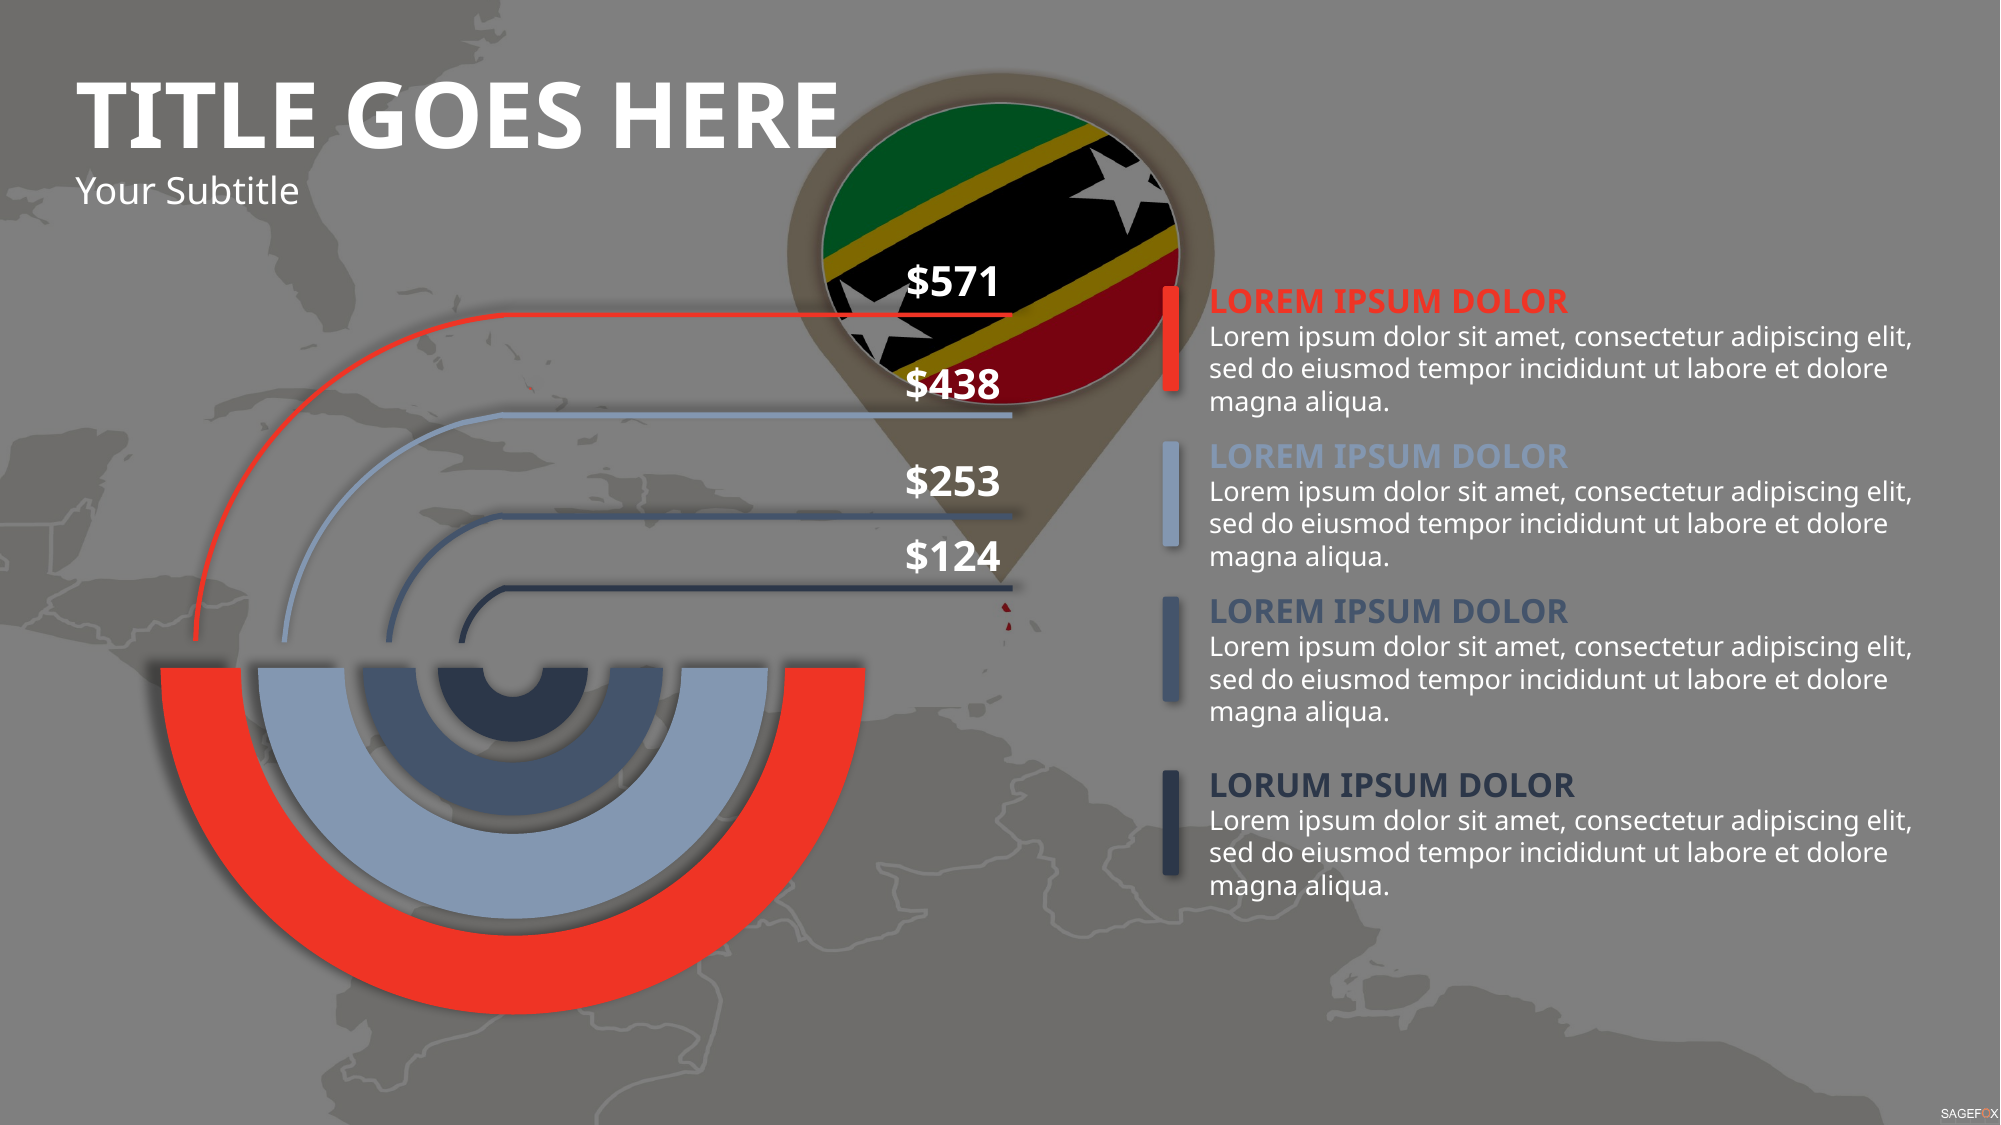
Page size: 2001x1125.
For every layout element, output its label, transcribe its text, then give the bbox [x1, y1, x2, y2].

text_box [436, 666, 589, 743]
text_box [1194, 428, 1939, 581]
text_box [192, 311, 1014, 642]
text_box TITLE GOES HERE Your Subtitle [60, 49, 1036, 220]
text_box $438 [871, 352, 1035, 413]
text_box [256, 666, 769, 920]
text_box [1161, 769, 1180, 877]
text_box [280, 410, 1014, 644]
text_box [1161, 595, 1180, 703]
text_box [1161, 285, 1180, 393]
text_box [159, 666, 867, 1016]
text_box $124 [871, 524, 1035, 585]
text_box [1194, 272, 1939, 426]
text_box [361, 666, 664, 817]
text_box [384, 511, 1014, 644]
text_box $571 [872, 249, 1036, 310]
text_box $253 [871, 450, 1035, 511]
text_box [457, 583, 1014, 645]
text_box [1194, 583, 1939, 736]
text_box [1161, 440, 1180, 548]
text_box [1194, 757, 1939, 910]
picture [0, 0, 2001, 1125]
